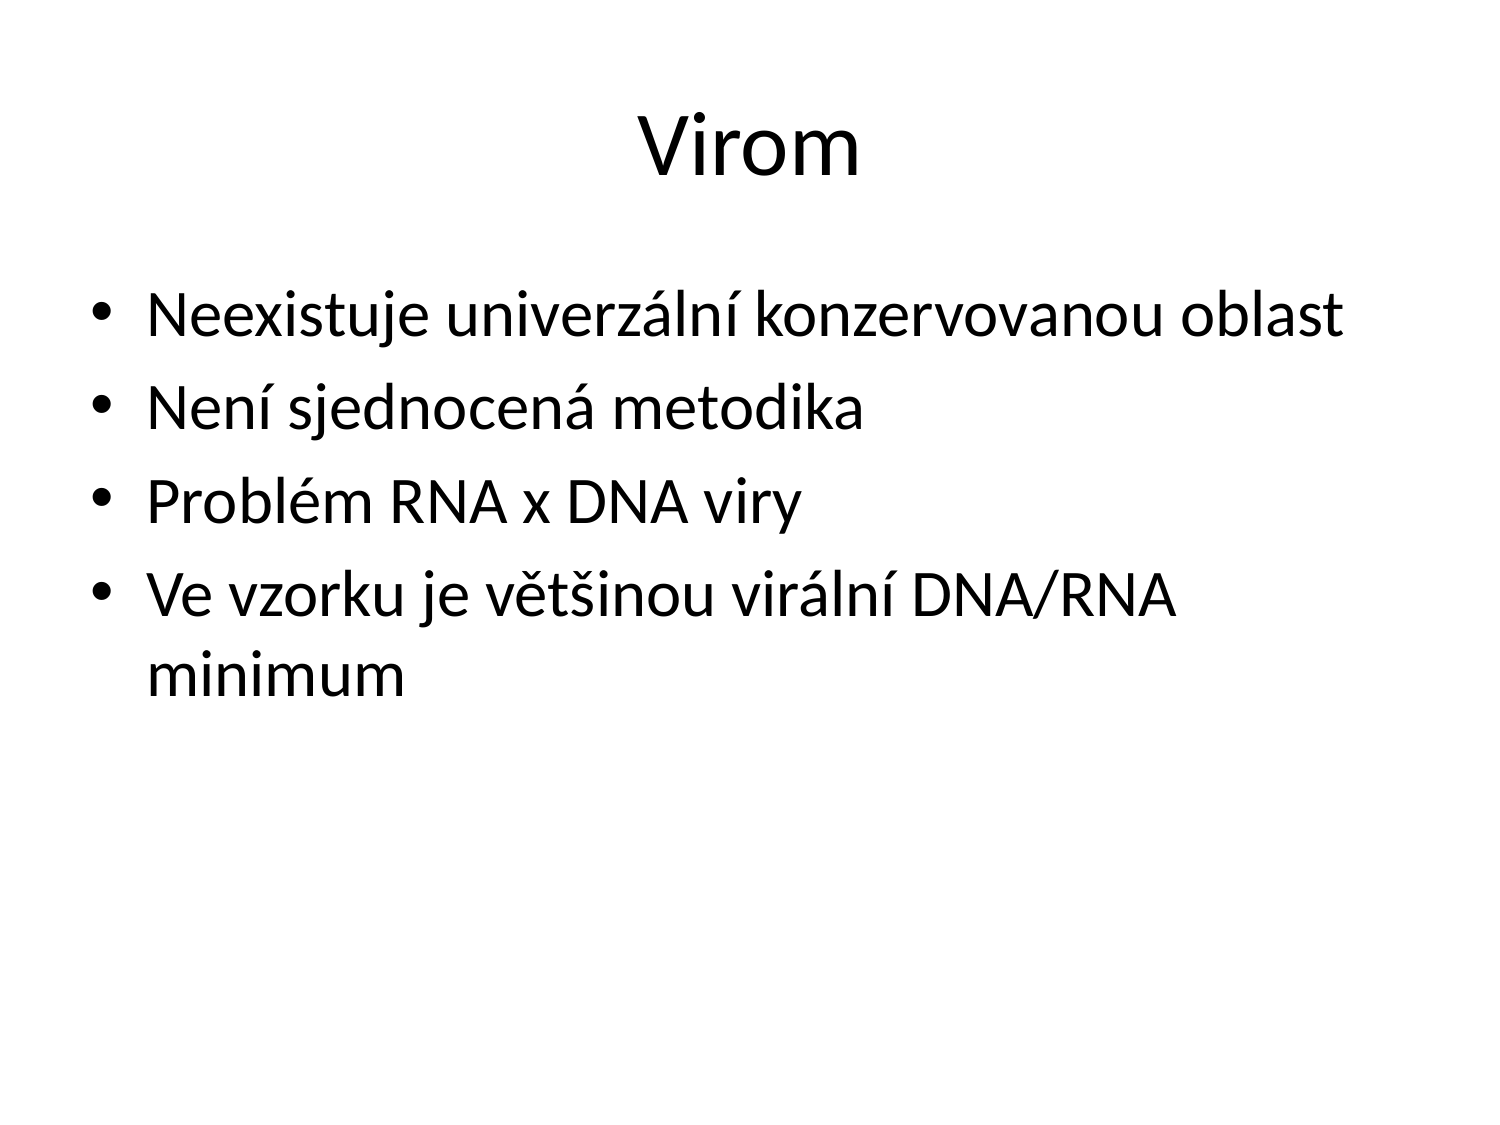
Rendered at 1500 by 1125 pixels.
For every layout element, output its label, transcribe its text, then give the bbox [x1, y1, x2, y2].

title Virom [75, 45, 1425, 233]
list Neexistuje univerzální konzervovanou oblast Není sjednocená metodika Problém RNA x DNA viry Ve vzorku je většinou virální DNA/RNA minimum [75, 262, 1425, 1005]
